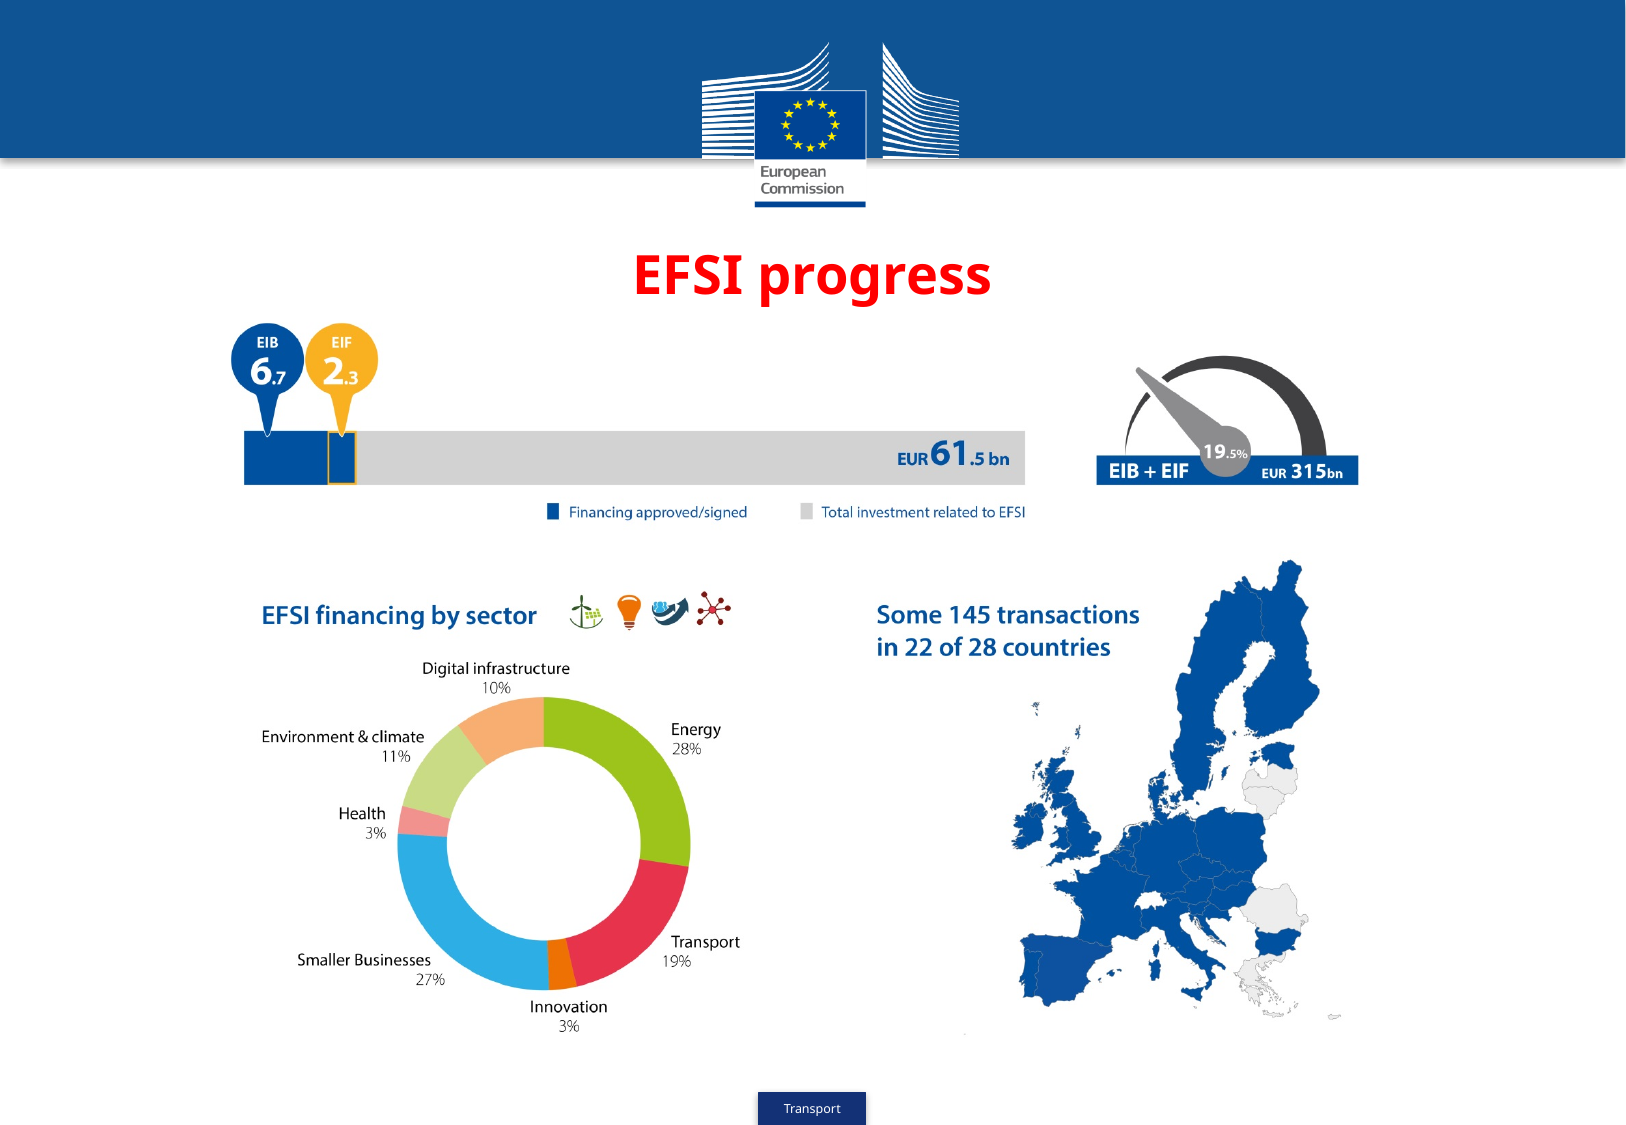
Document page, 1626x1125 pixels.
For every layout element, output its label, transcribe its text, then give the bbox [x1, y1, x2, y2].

title EFSI progress [31, 196, 1594, 350]
picture [186, 311, 1425, 1042]
picture [702, 42, 959, 196]
